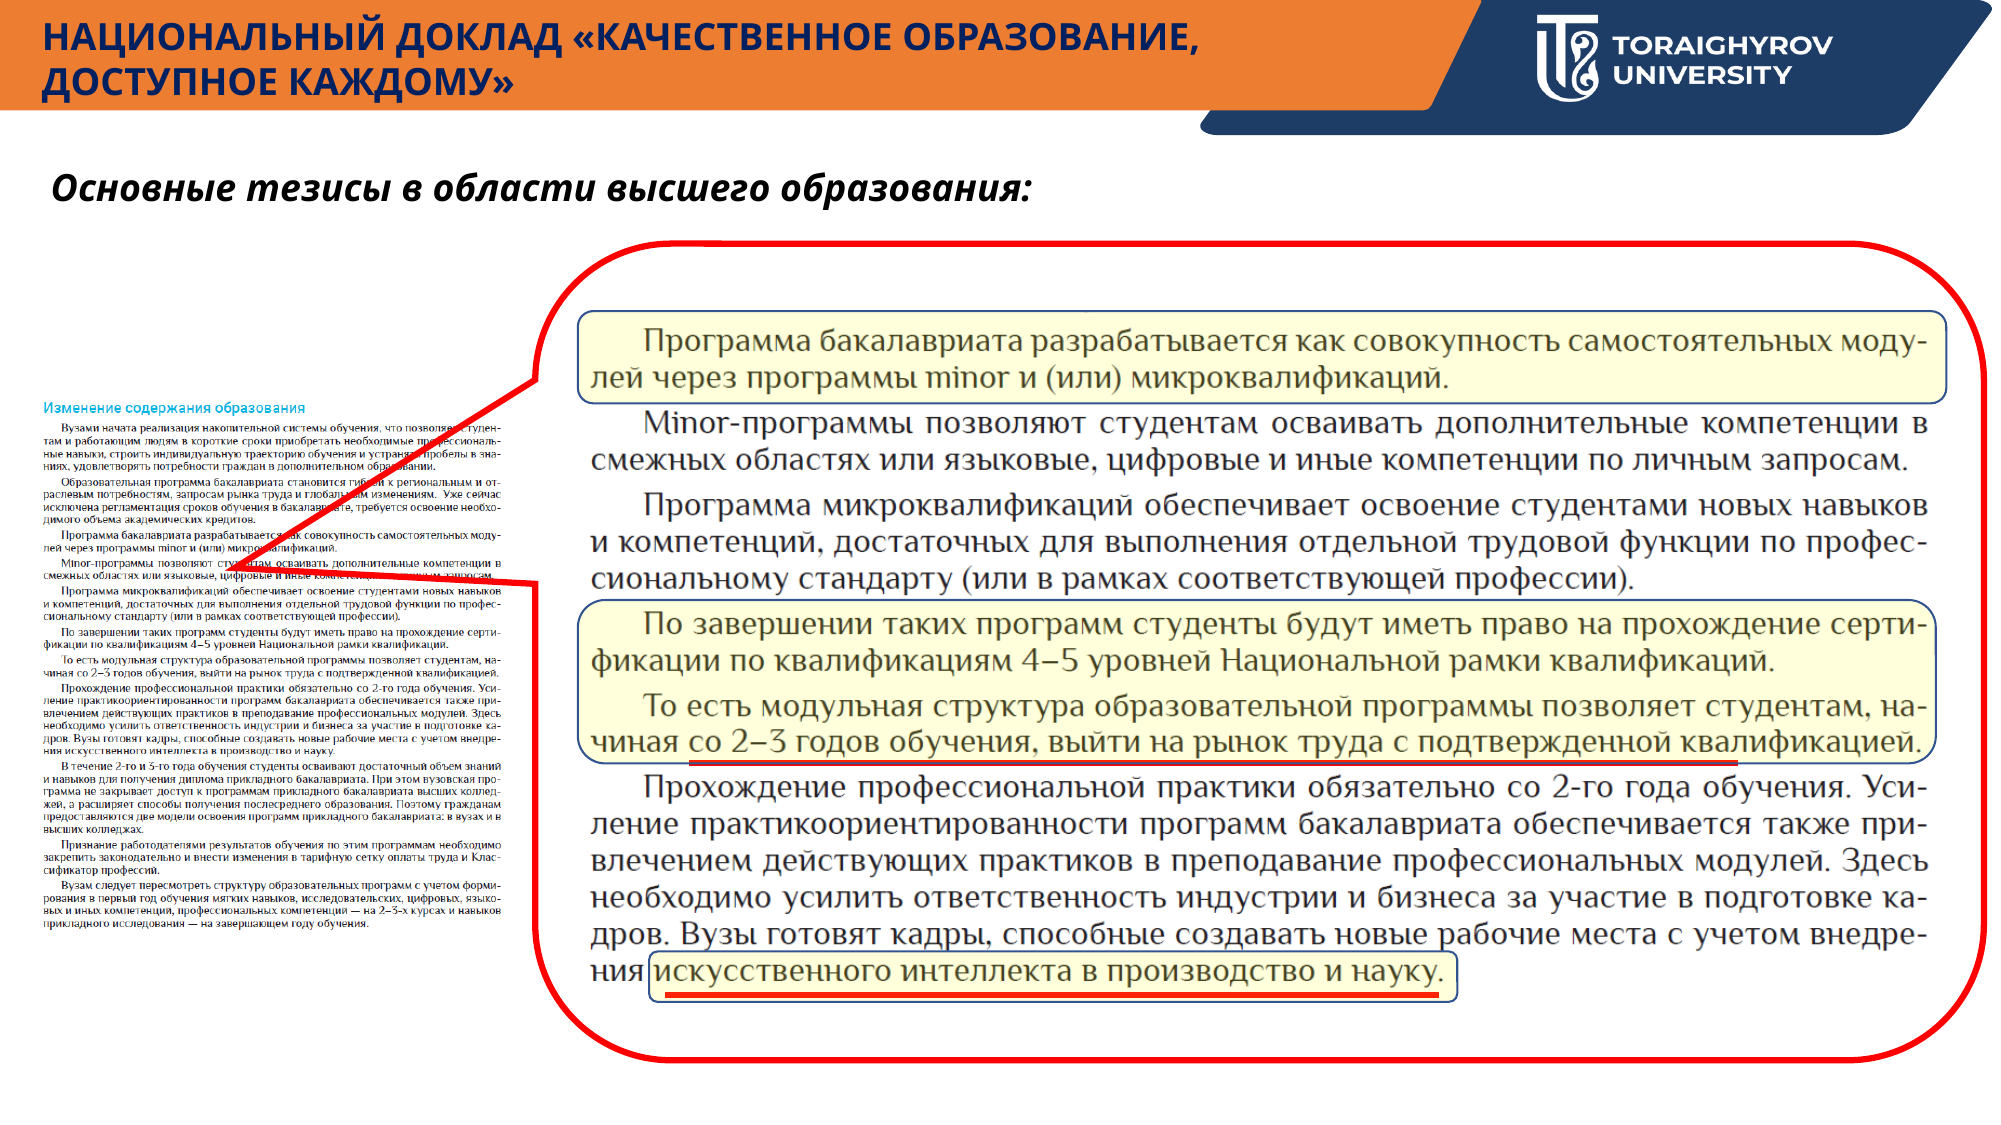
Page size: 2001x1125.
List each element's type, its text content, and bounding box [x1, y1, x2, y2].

text_box [512, 242, 1985, 1062]
picture [26, 393, 513, 943]
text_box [1192, 0, 2000, 136]
text_box Основные тезисы в области высшего образования: [35, 156, 1936, 217]
text_box [648, 994, 1459, 1003]
picture [577, 310, 1947, 994]
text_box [0, 0, 1484, 111]
